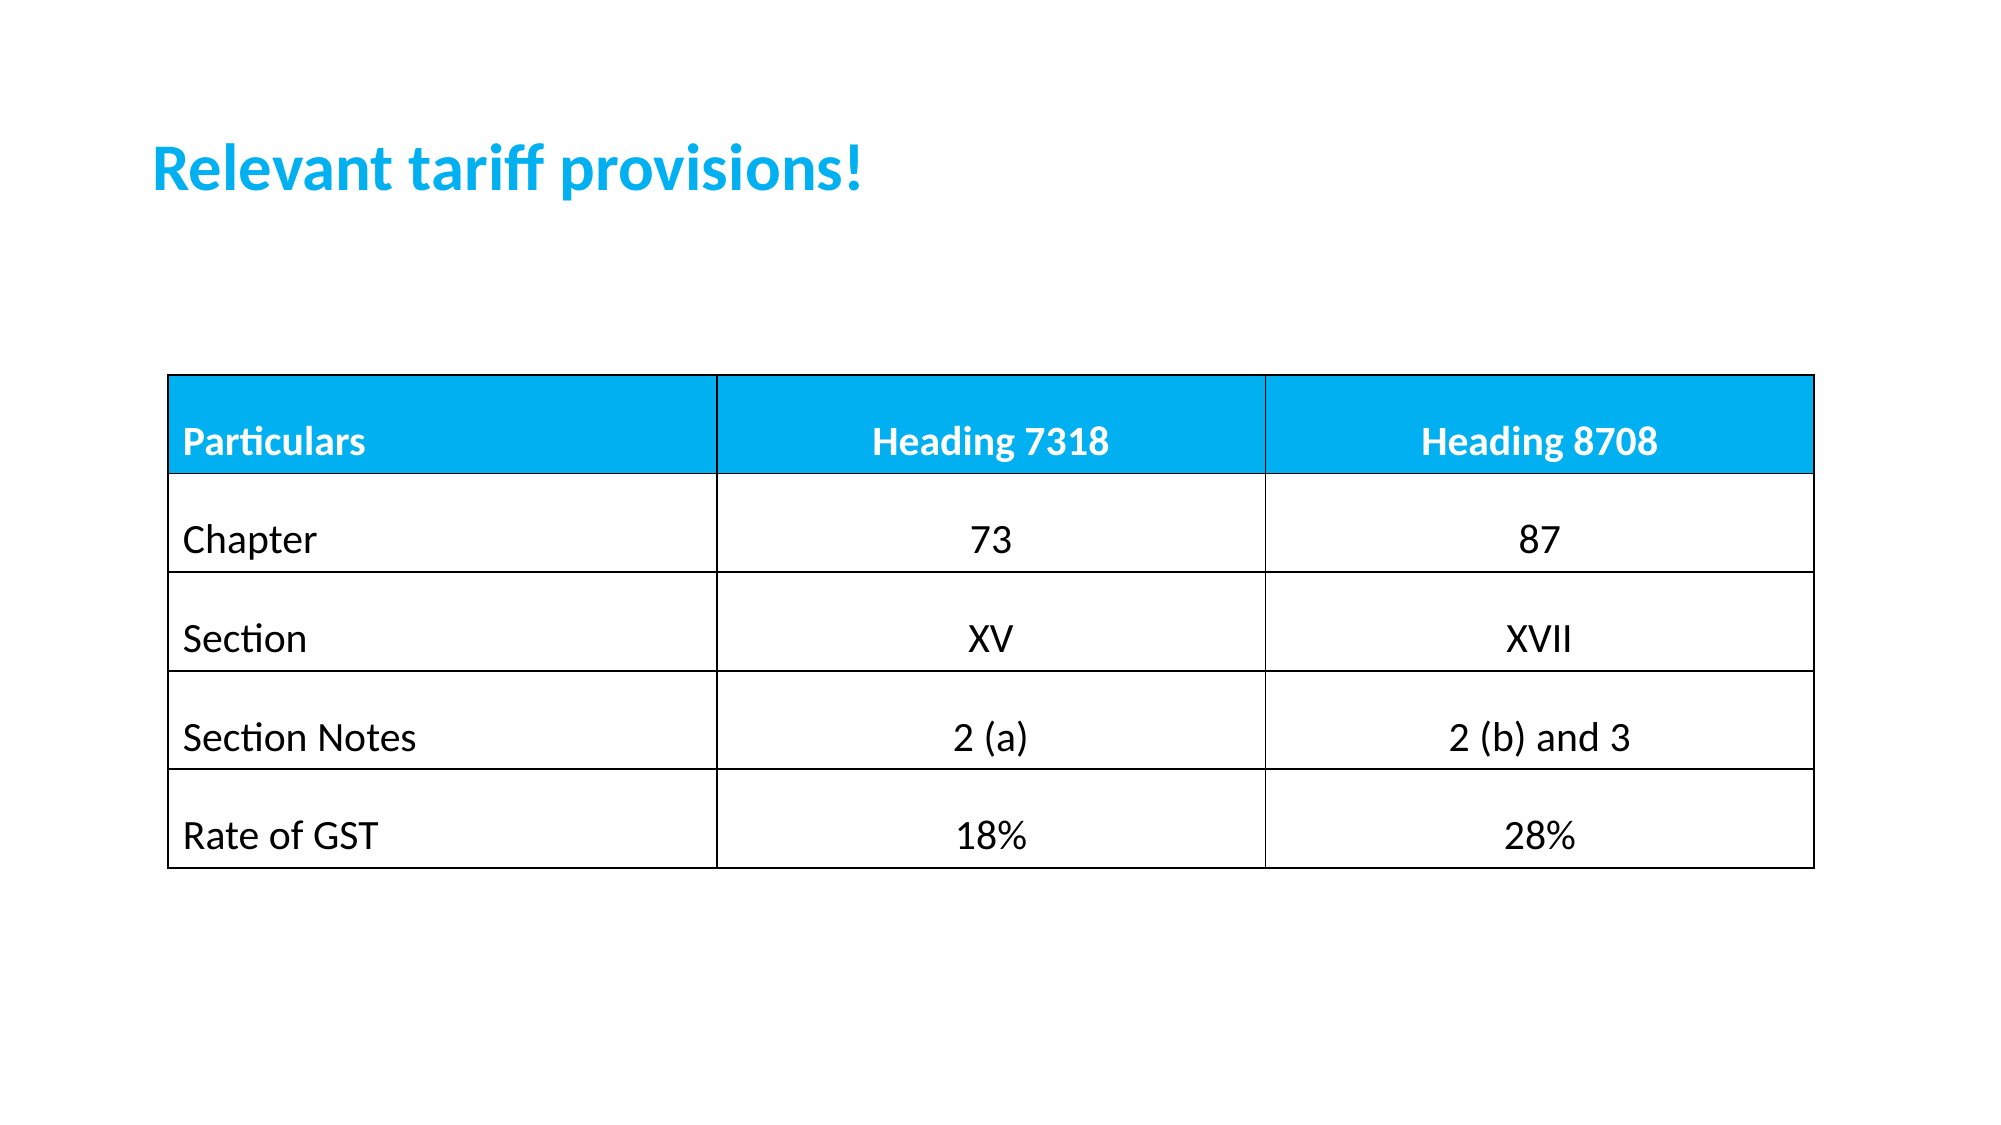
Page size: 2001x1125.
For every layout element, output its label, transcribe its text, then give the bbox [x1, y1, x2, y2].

table_cell 73 [718, 474, 1265, 571]
table_cell 28% [1266, 770, 1813, 867]
table_header Heading 7318 [718, 376, 1265, 473]
title Relevant tariff provisions! [137, 59, 1863, 278]
table_cell XV [718, 573, 1265, 670]
table_header Particulars [169, 376, 716, 473]
table_cell 18% [718, 770, 1265, 867]
table_cell 2 (b) and 3 [1266, 672, 1813, 768]
table_cell Section Notes [169, 672, 716, 768]
table_cell Section [169, 573, 716, 670]
table_cell 2 (a) [718, 672, 1265, 768]
table_cell Rate of GST [169, 770, 716, 867]
table_cell Chapter [169, 474, 716, 571]
table_cell 87 [1266, 474, 1813, 571]
table_cell XVII [1266, 573, 1813, 670]
table_header Heading 8708 [1266, 376, 1813, 473]
